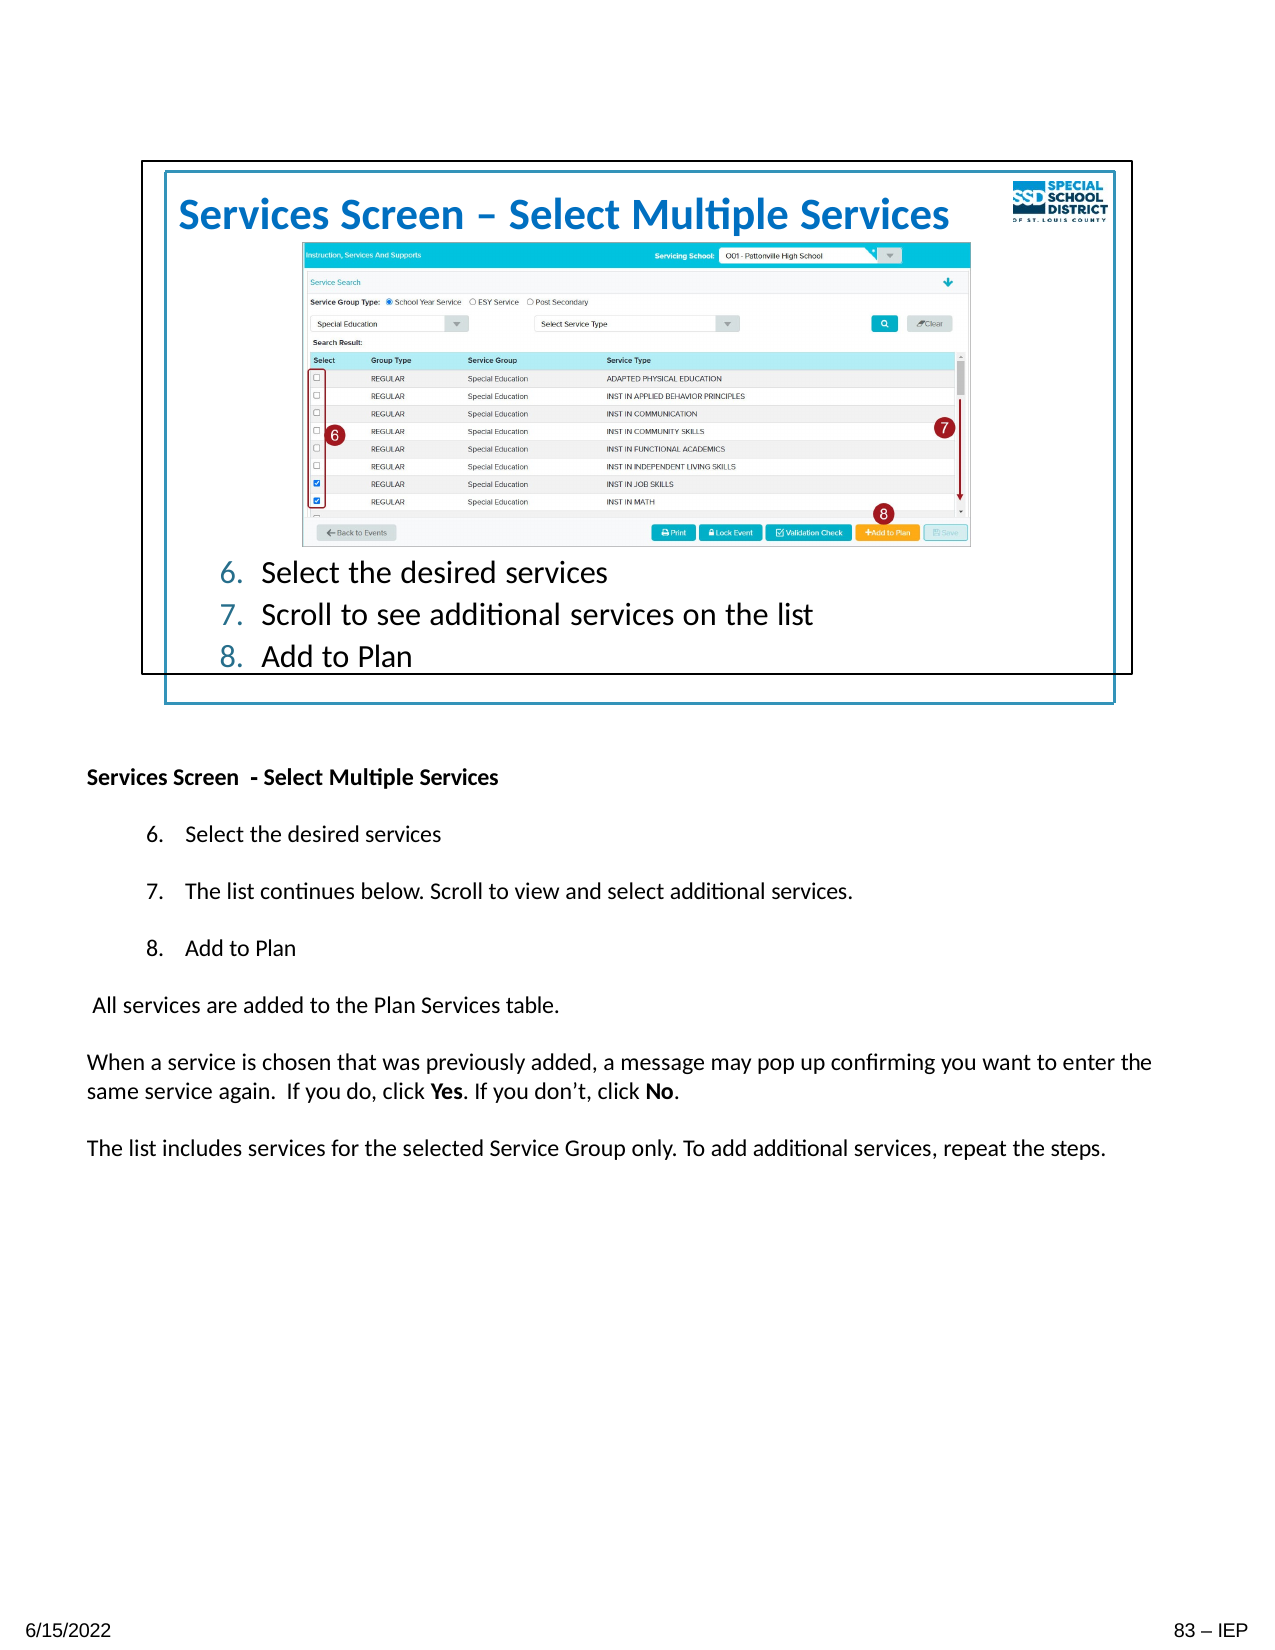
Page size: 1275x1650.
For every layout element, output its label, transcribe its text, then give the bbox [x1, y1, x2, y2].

slide_number 10 – IEP [1156, 1617, 1252, 1650]
footer 6/15/2022 [23, 1617, 115, 1650]
text_box Services Screen ‐ Select Multiple Services Select the desired services The list continues below. Scroll to view and select additional services. Add to Plan All services are added to the Plan Services table. When a service is chosen that was previously added, a message may pop up confirming you want to enter the same service again. If you do, click Yes. If you don’t, click No. The list includes services for the selected Service Group only. To add additional services, repeat the steps. [84, 759, 1156, 1162]
picture [302, 242, 972, 547]
text_box Services Screen – Select Multiple Services Select the desired services Scroll to see additional services on the list Add to Plan [142, 160, 1132, 674]
